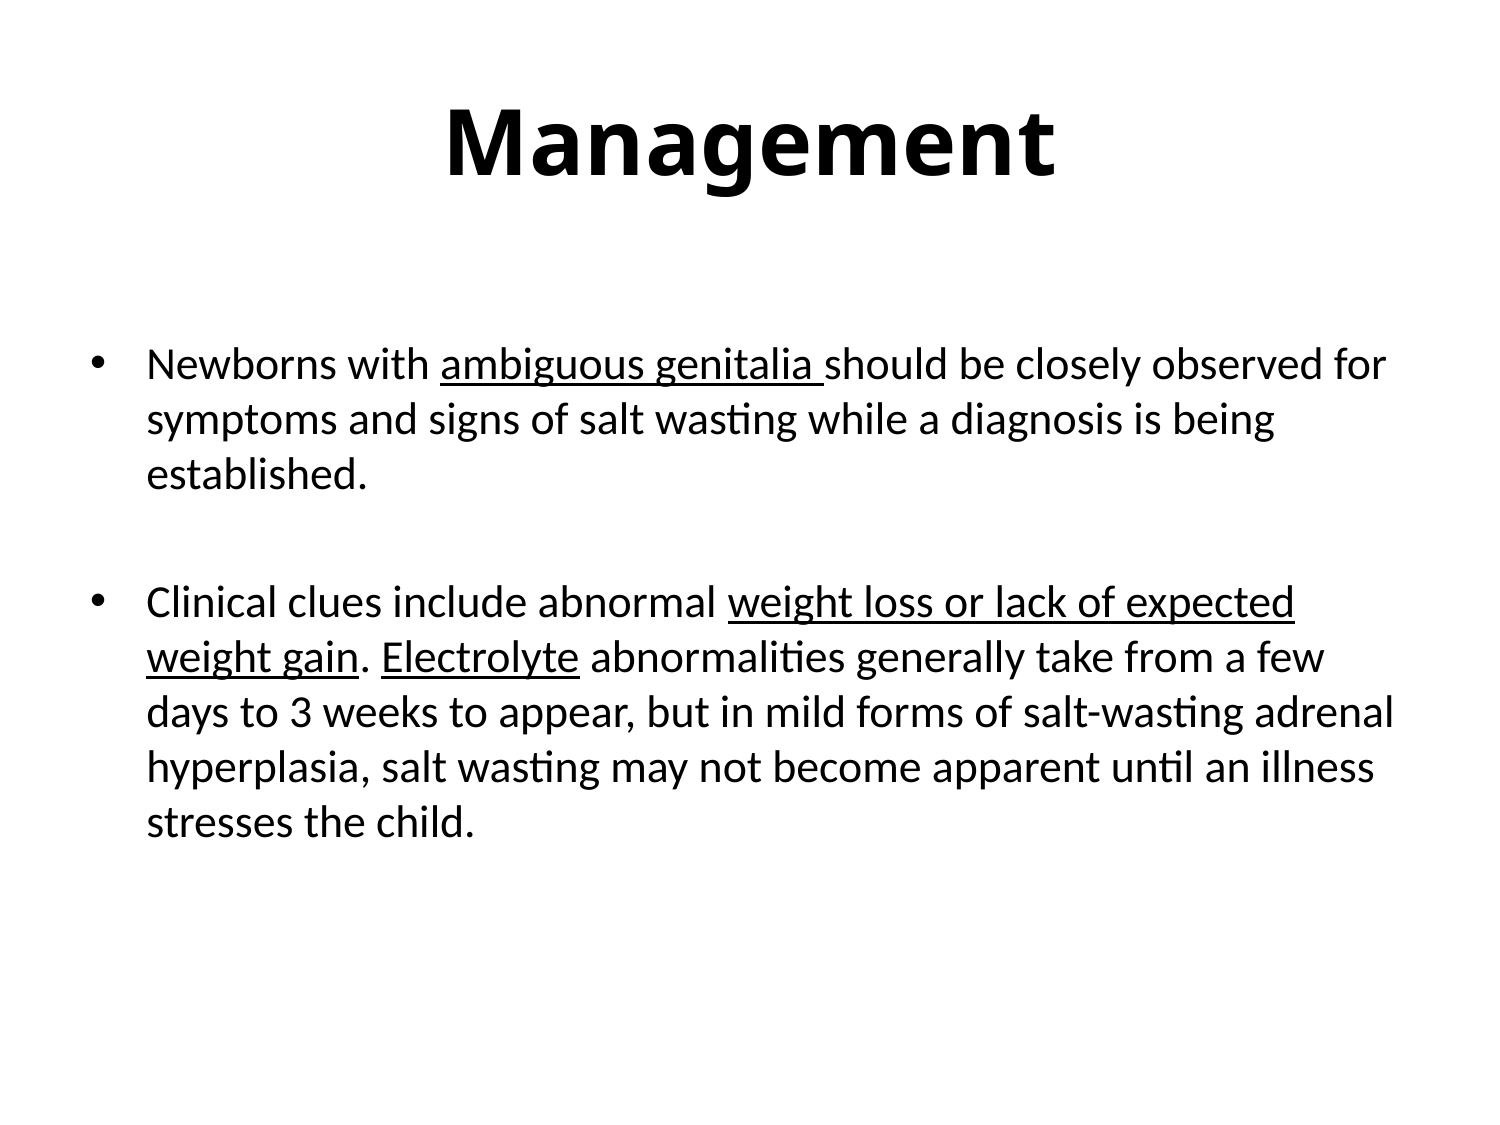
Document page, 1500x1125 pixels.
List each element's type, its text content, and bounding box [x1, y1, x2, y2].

list Newborns with ambiguous genitalia should be closely observed for symptoms and signs of salt wasting while a diagnosis is being established. Clinical clues include abnormal weight loss or lack of expected weight gain. Electrolyte abnormalities generally take from a few days to 3 weeks to appear, but in mild forms of salt-wasting adrenal hyperplasia, salt wasting may not become apparent until an illness stresses the child. [75, 262, 1425, 1005]
title Management [75, 45, 1425, 233]
